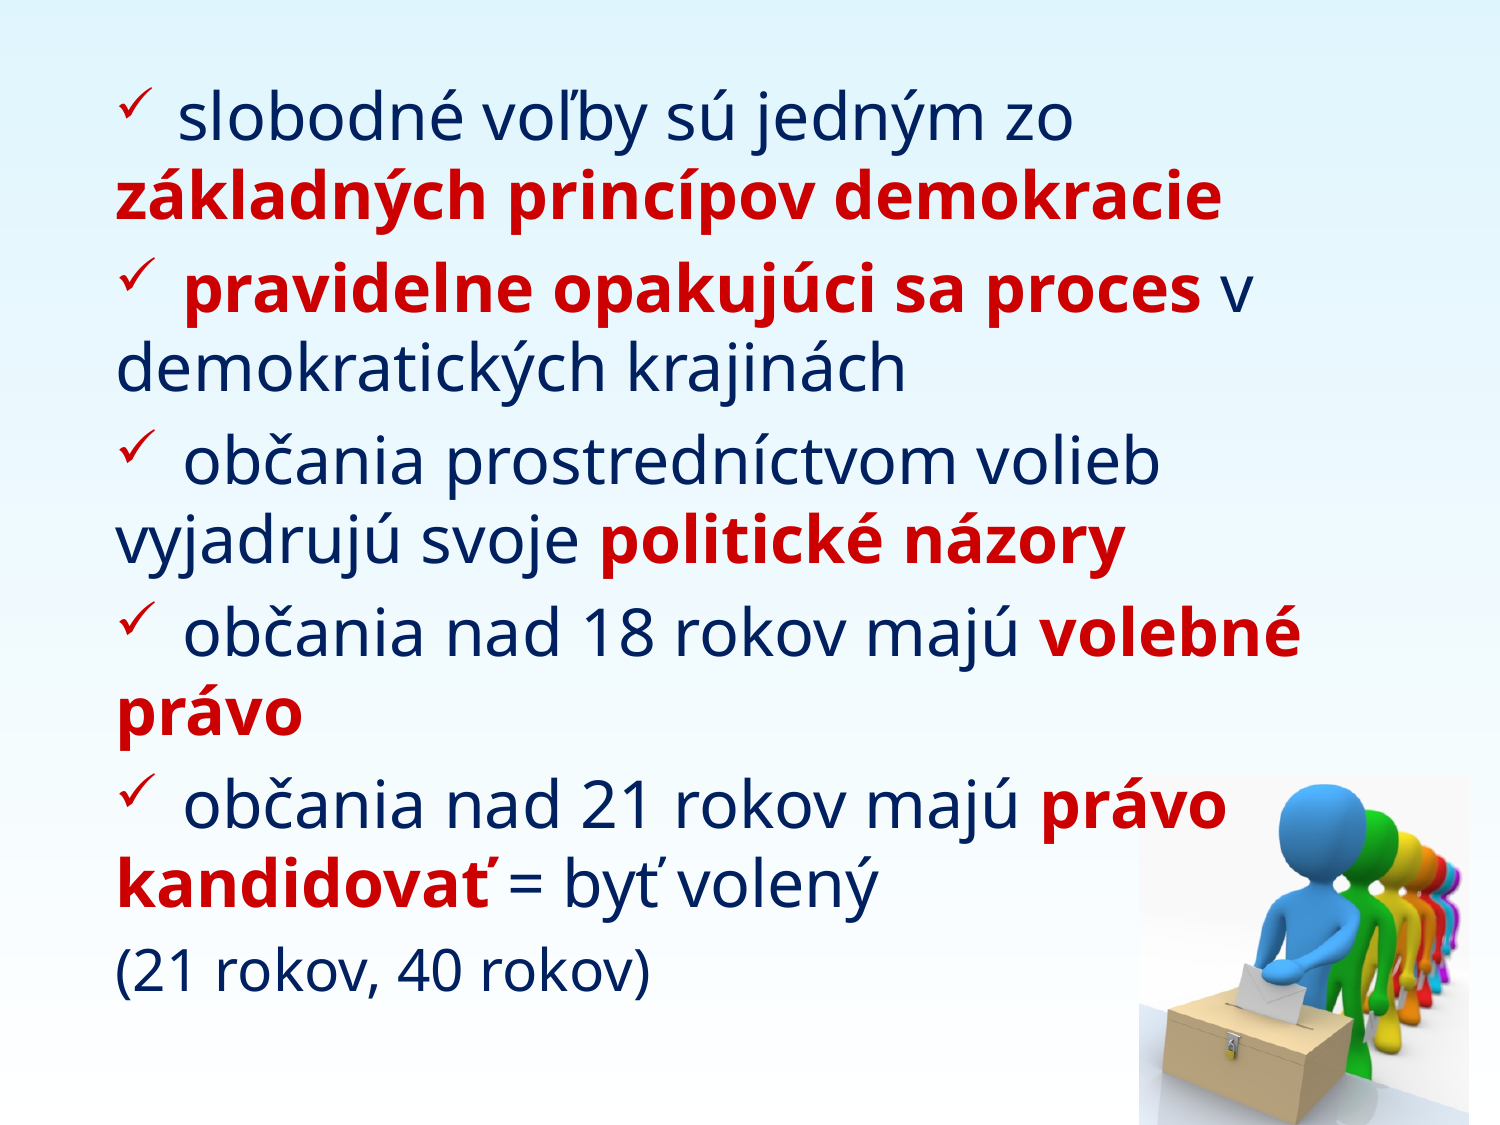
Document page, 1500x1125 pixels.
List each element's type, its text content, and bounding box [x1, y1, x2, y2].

picture [1139, 775, 1469, 1125]
subtitle slobodné voľby sú jedným zo základných princípov demokracie pravidelne opakujúci sa proces v demokratických krajinách občania prostredníctvom volieb vyjadrujú svoje politické názory občania nad 18 rokov majú volebné právo občania nad 21 rokov majú právo kandidovať = byť volený (21 rokov, 40 rokov) [100, 66, 1376, 1095]
